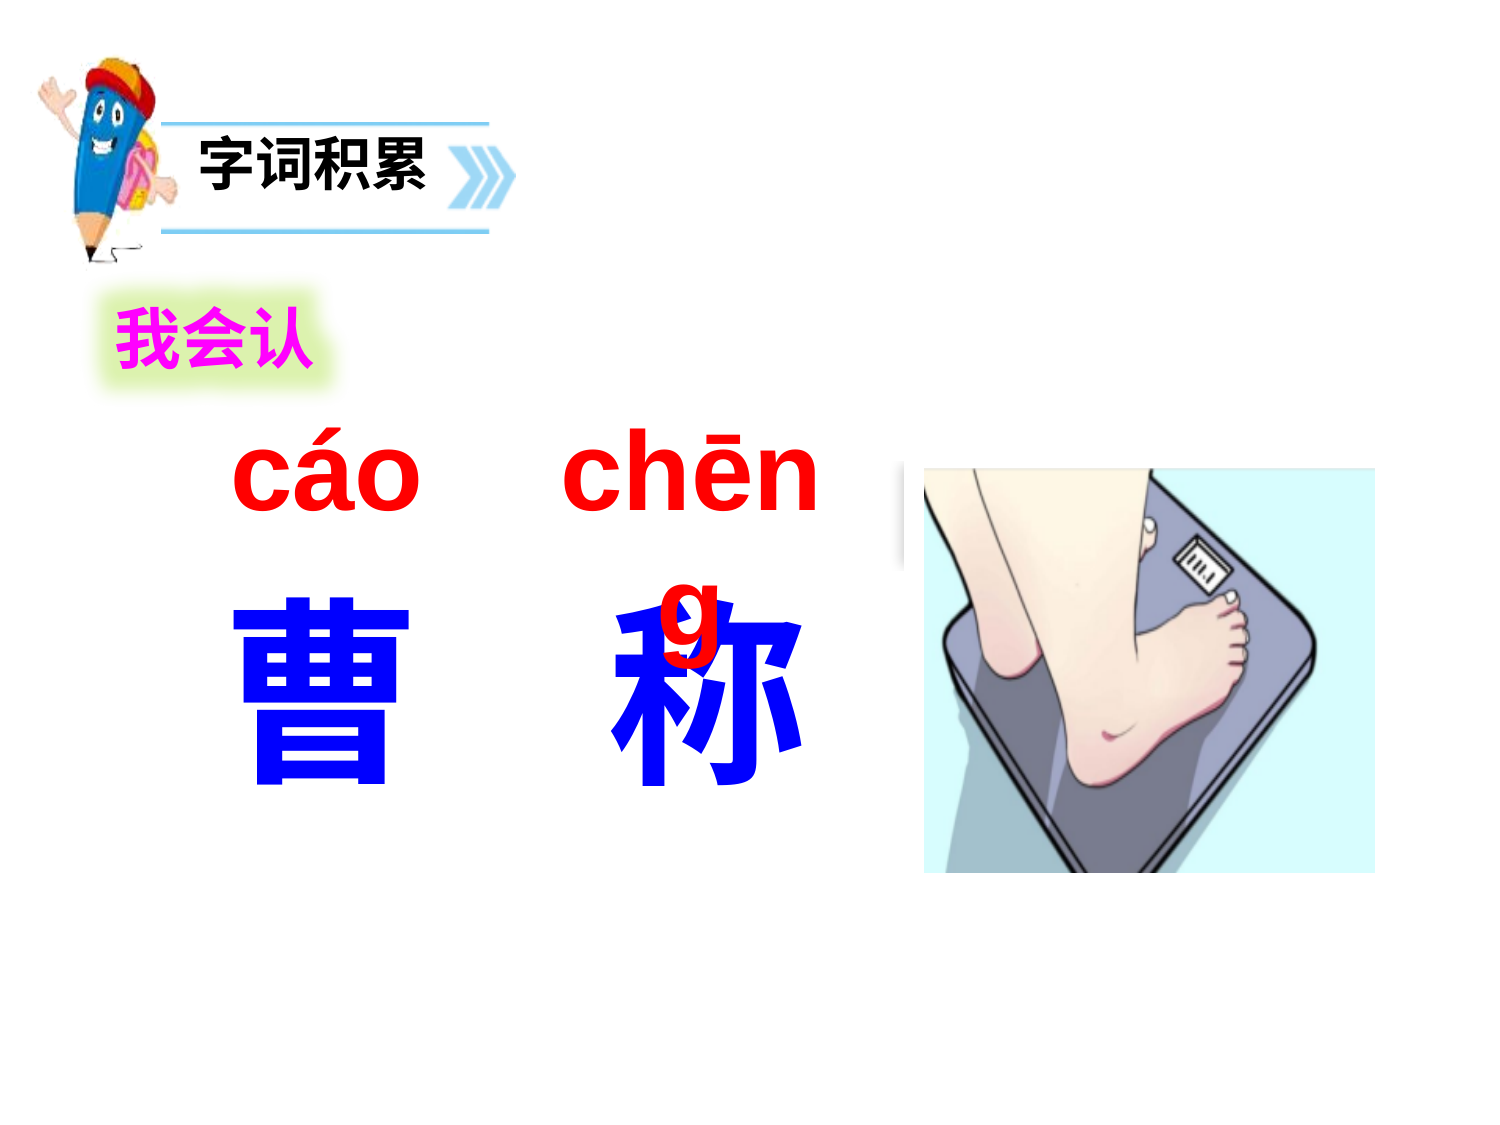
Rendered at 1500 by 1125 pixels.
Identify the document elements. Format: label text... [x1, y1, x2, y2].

text_box cáo [181, 390, 473, 541]
text_box chēnɡ [519, 390, 863, 676]
text_box 曹 [206, 560, 465, 815]
text_box 称 [592, 676, 852, 816]
picture [924, 467, 1376, 874]
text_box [29, 42, 516, 271]
text_box 我会认 [100, 289, 403, 385]
